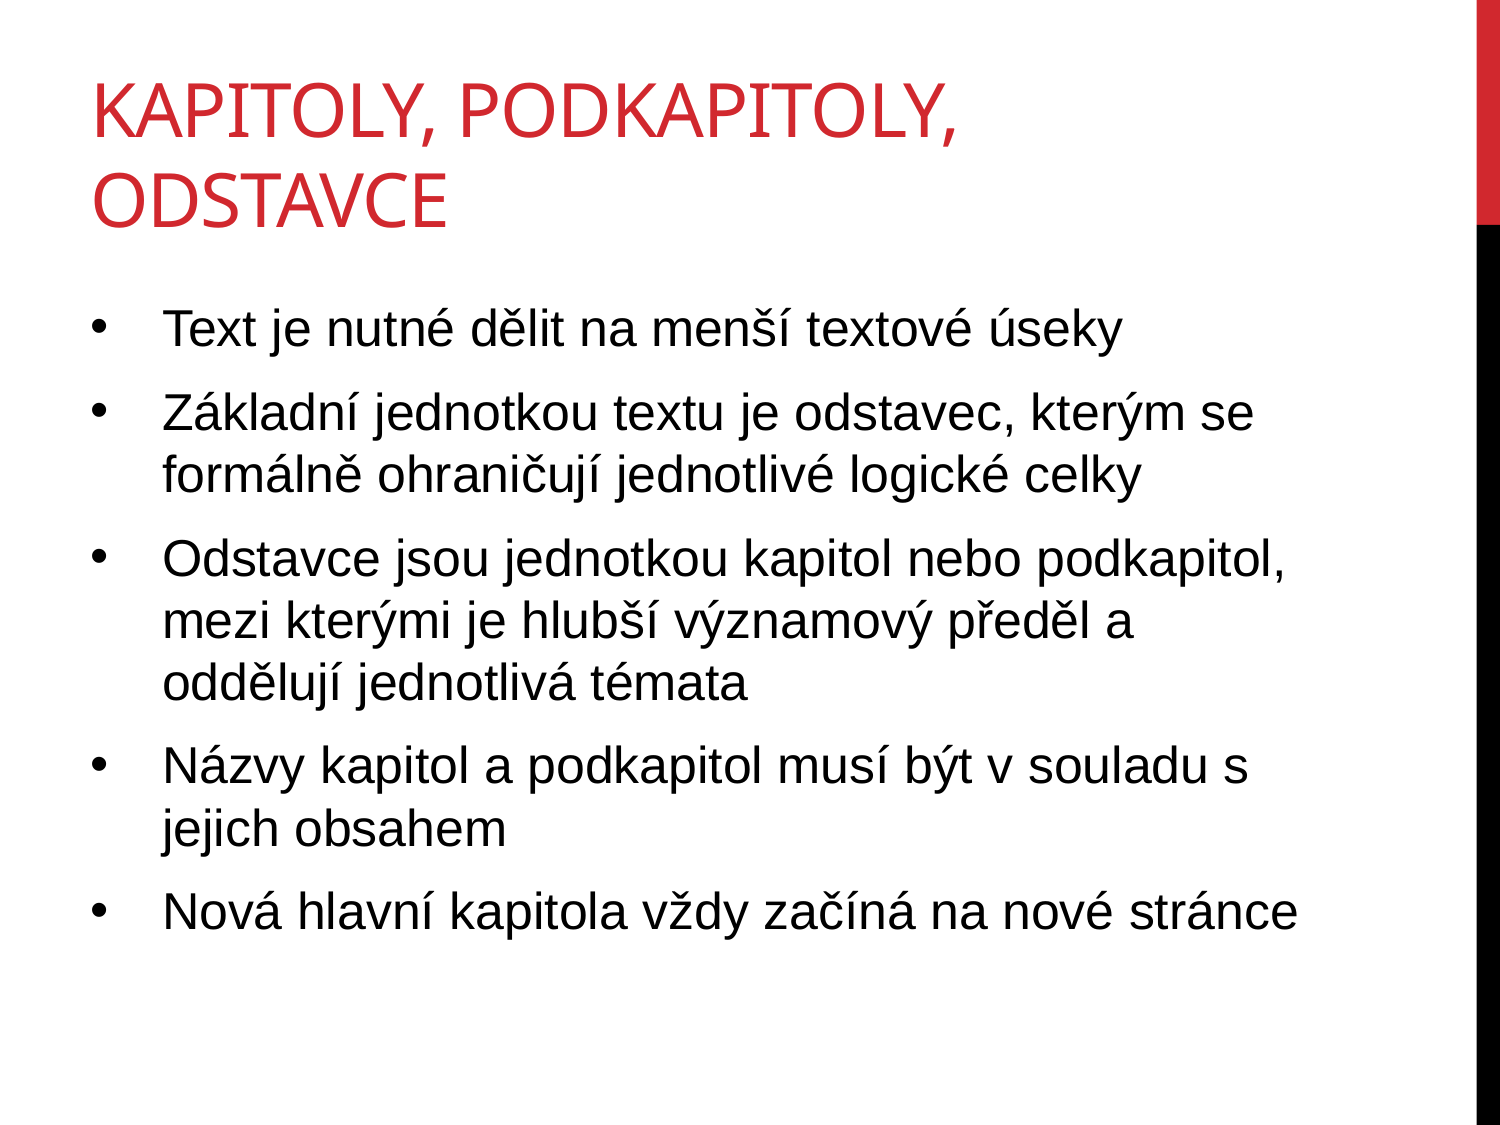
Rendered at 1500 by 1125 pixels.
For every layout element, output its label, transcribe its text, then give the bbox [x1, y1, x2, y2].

list Text je nutné dělit na menší textové úseky Základní jednotkou textu je odstavec, kterým se formálně ohraničují jednotlivé logické celky Odstavce jsou jednotkou kapitol nebo podkapitol, mezi kterými je hlubší významový předěl a oddělují jednotlivá témata Názvy kapitol a podkapitol musí být v souladu s jejich obsahem Nová hlavní kapitola vždy začíná na nové stránce [75, 287, 1325, 1005]
title Kapitoly, podkapitoly, odstavce [75, 24, 1329, 250]
